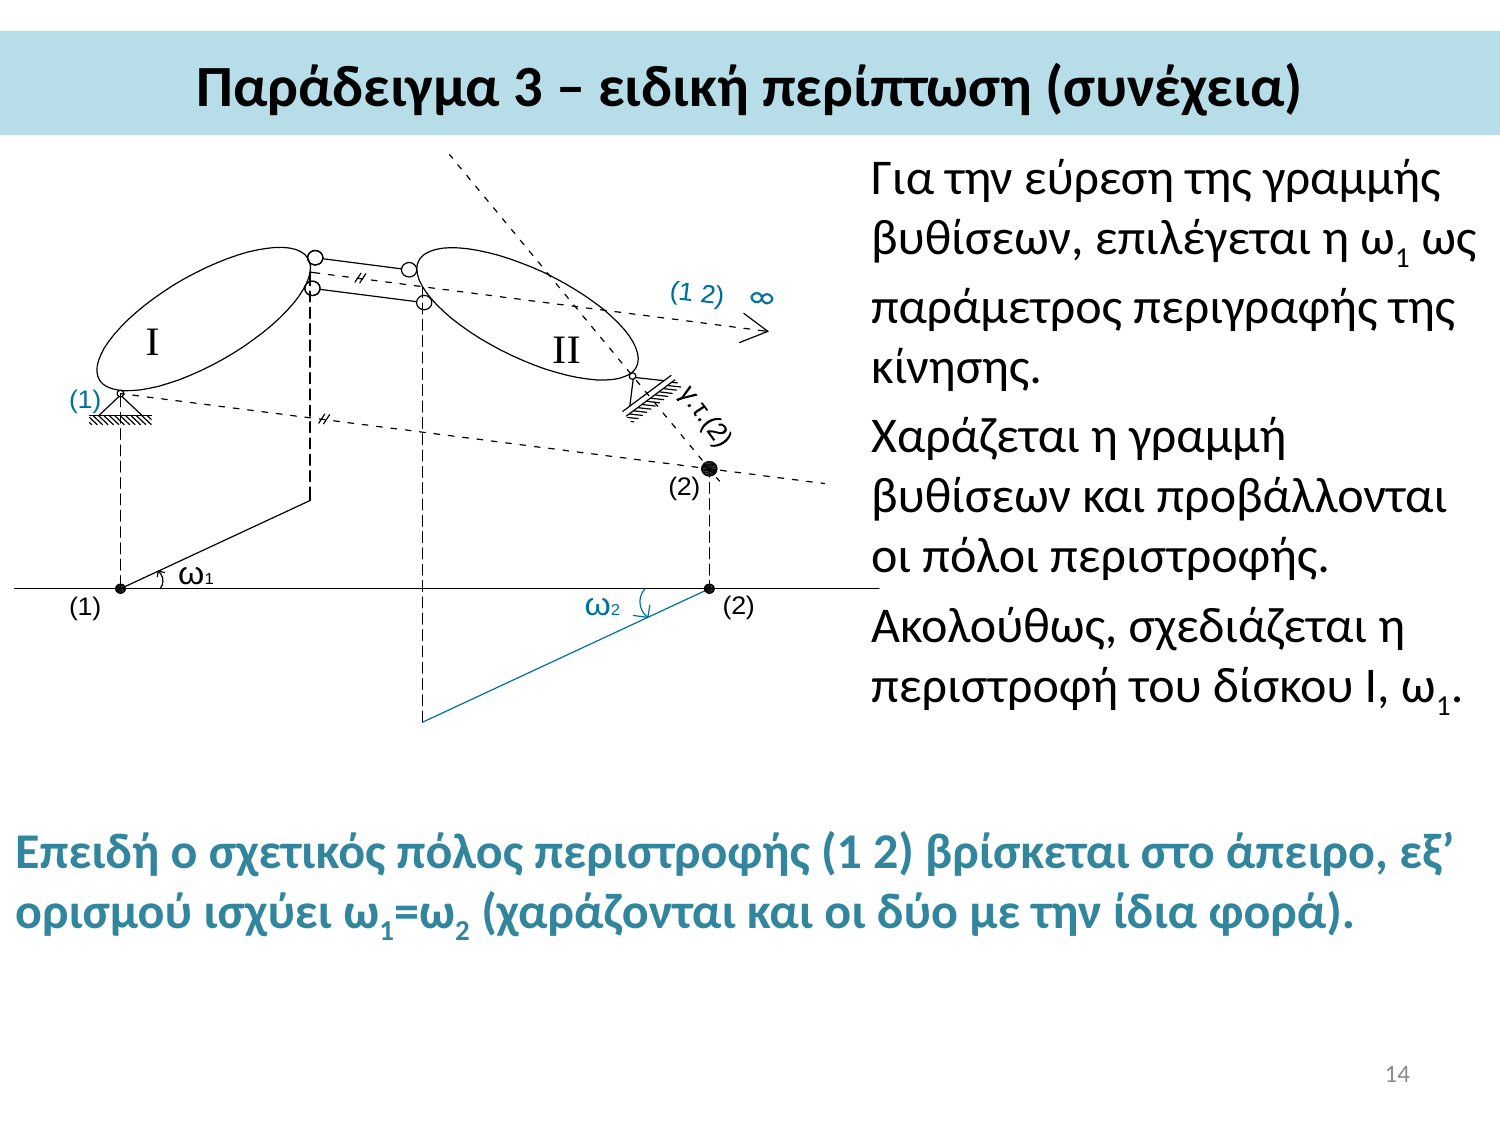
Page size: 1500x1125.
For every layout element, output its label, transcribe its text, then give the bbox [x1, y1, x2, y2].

slide_number 14 [1074, 1042, 1425, 1103]
title Παράδειγμα 3 – ειδική περίπτωση (συνέχεια) [0, 30, 1500, 135]
text_box Επειδή ο σχετικός πόλος περιστροφής (1 2) βρίσκεται στο άπειρο, εξ’ ορισμού ισχύει ω1=ω2 (χαράζονται και οι δύο με την ίδια φορά). [0, 810, 1500, 1118]
text_box Για την εύρεση της γραμμής βυθίσεων, επιλέγεται η ω1 ως παράμετρος περιγραφής της κίνησης. Χαράζεται η γραμμή βυθίσεων και προβάλλονται οι πόλοι περιστροφής. Ακολούθως, σχεδιάζεται η περιστροφή του δίσκου Ι, ω1. [856, 137, 1495, 787]
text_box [5, 148, 888, 729]
